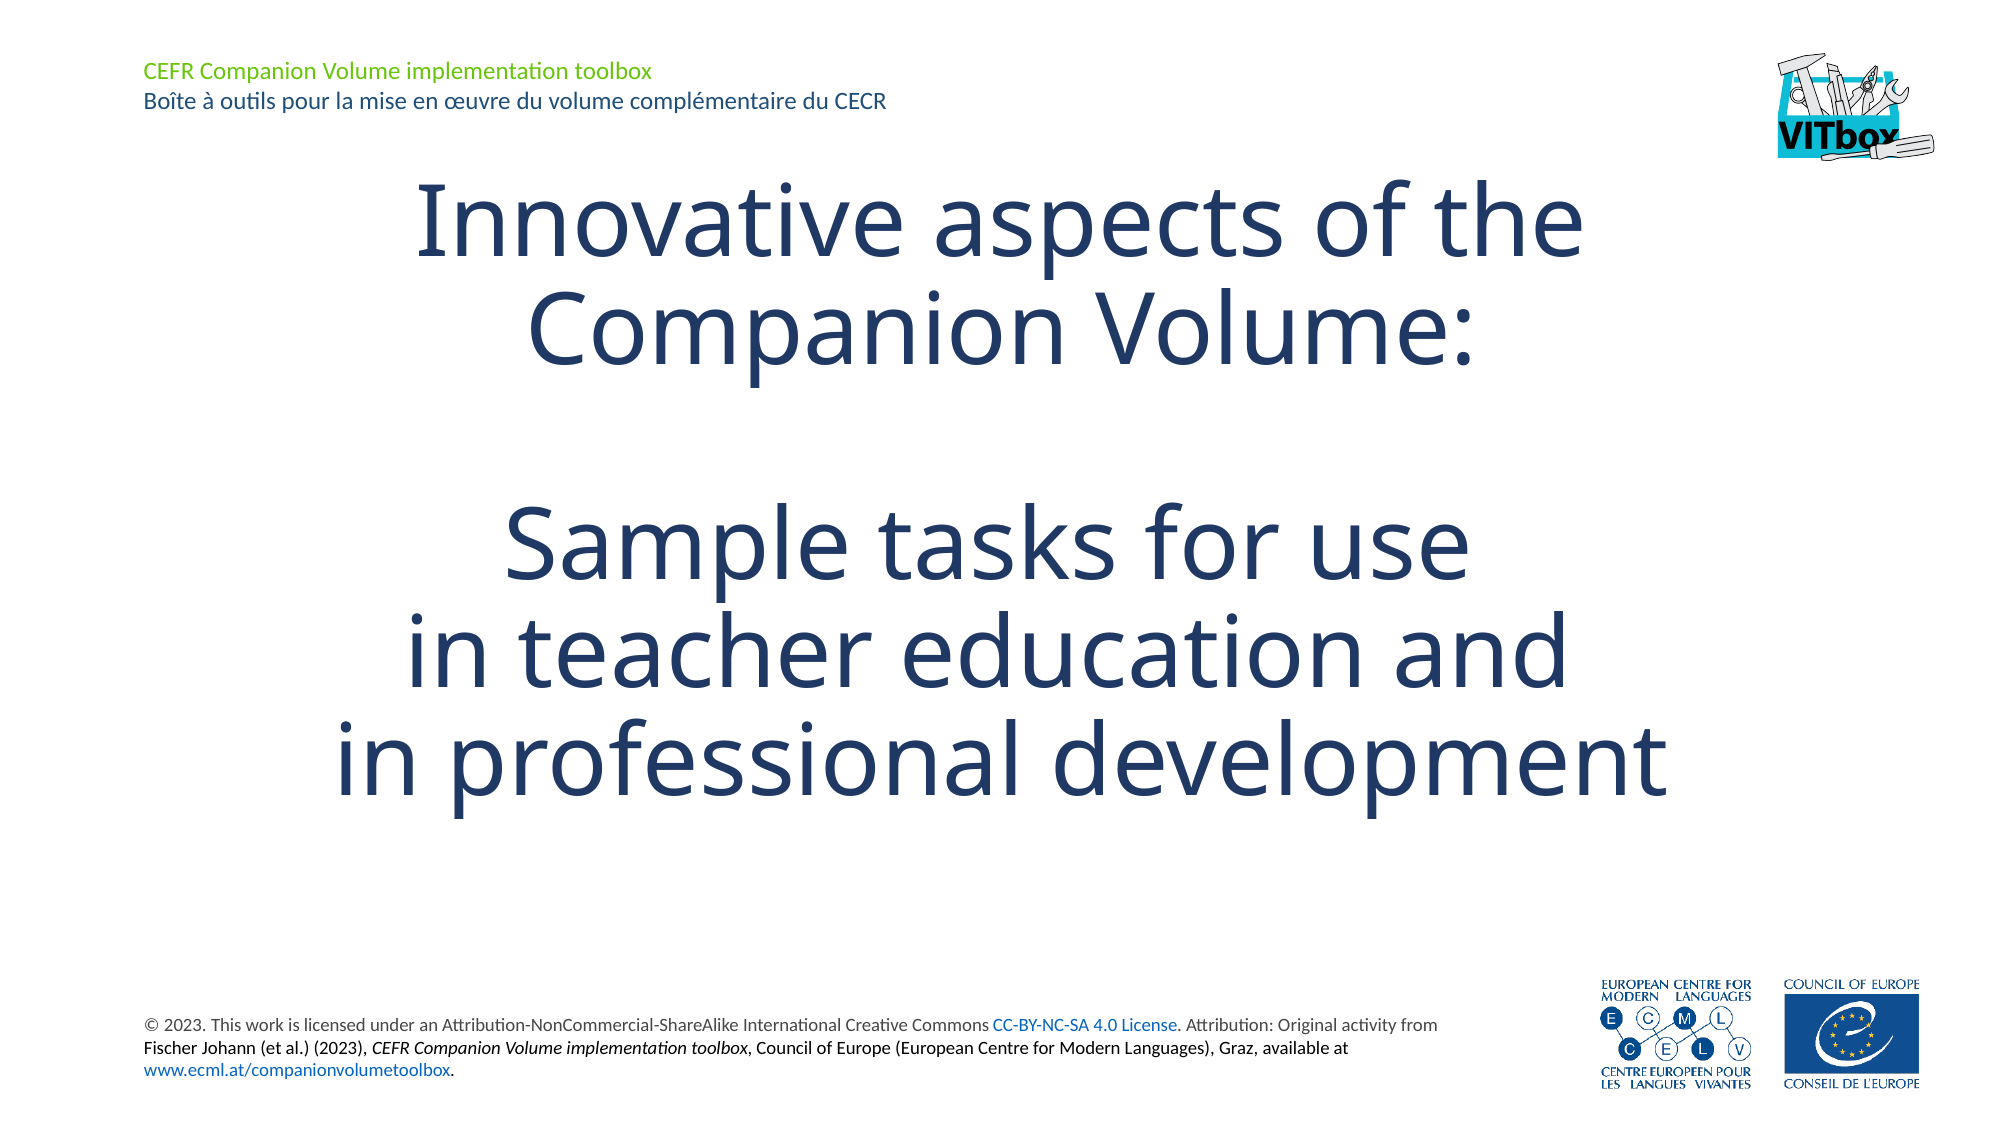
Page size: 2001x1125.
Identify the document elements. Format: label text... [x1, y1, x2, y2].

picture [1599, 978, 1921, 1089]
text_box CEFR Companion Volume implementation toolbox Boîte à outils pour la mise en œuvre du volume complémentaire du CECR [128, 47, 2000, 152]
title Innovative aspects of the Companion Volume: Sample tasks for use in teacher education and in professional development [192, 378, 1811, 825]
text_box © 2023. This work is licensed under an Attribution-NonCommercial-ShareAlike International Creative Commons CC-BY-NC-SA 4.0 License. Attribution: Original activity from Fischer Johann (et al.) (2023), CEFR Companion Volume implementation toolbox, Council of Europe (European Centre for Modern Languages), Graz, available at www.ecml.at/companionvolumetoolbox. [128, 1005, 1493, 1088]
picture [1768, 51, 1938, 162]
